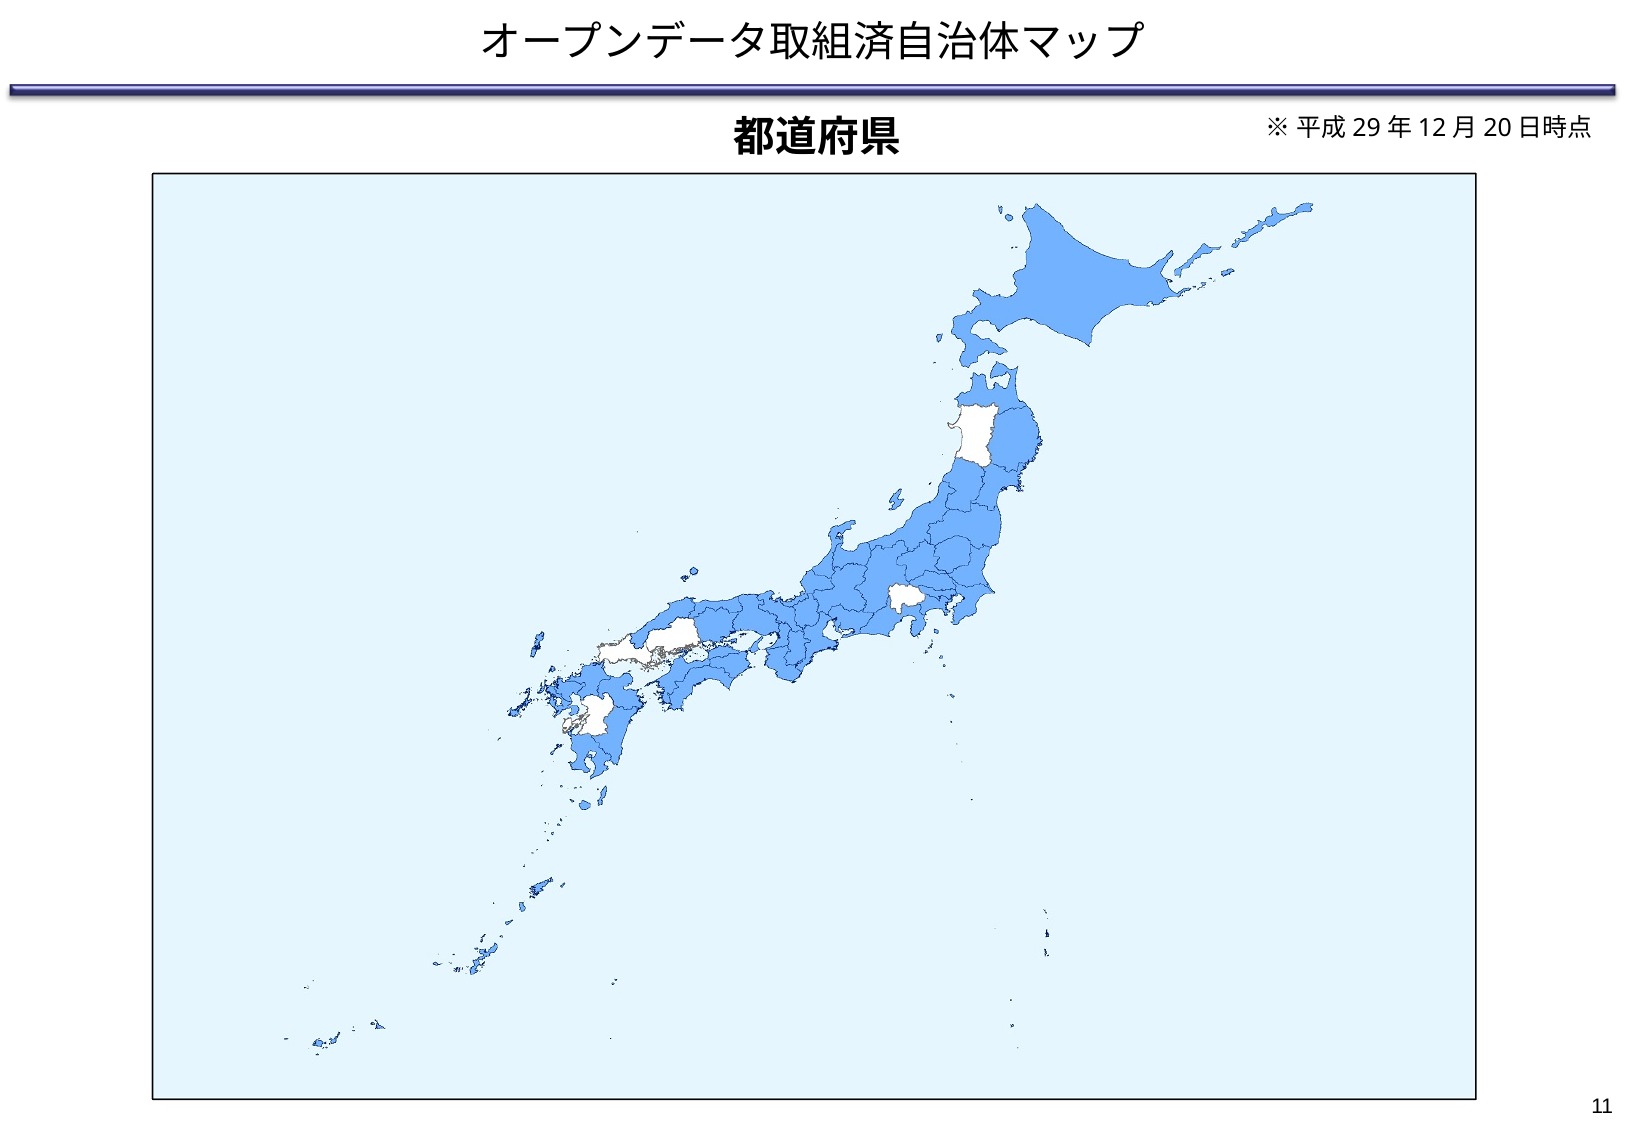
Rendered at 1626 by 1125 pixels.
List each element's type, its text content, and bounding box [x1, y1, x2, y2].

picture [0, 79, 1625, 109]
text_box オープンデータ取組済自治体マップ [62, 0, 1563, 83]
picture [136, 156, 1490, 1114]
text_box 都道府県 [679, 101, 956, 154]
slide_number 11 [1245, 1078, 1625, 1124]
text_box ※平成29年12月20日時点 [1172, 103, 1608, 149]
